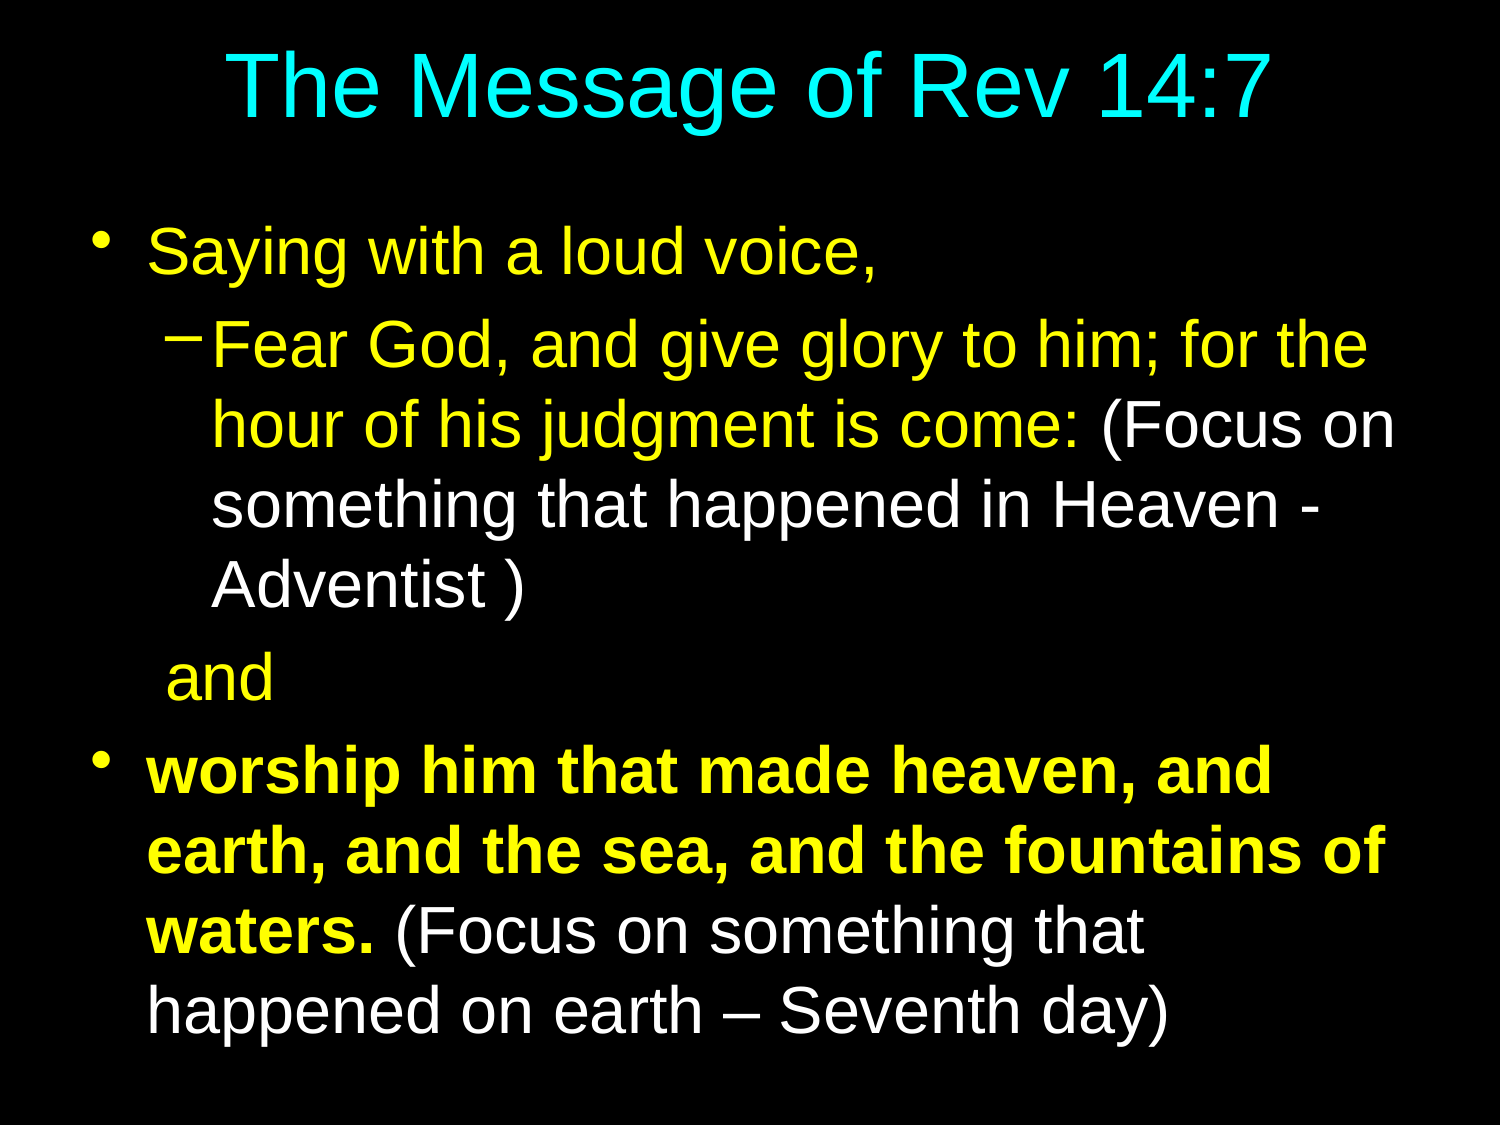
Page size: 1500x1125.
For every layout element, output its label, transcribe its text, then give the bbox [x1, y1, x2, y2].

title The Message of Rev 14:7 [74, 0, 1426, 163]
list Saying with a loud voice, Fear God, and give glory to him; for the hour of his judgment is come: (Focus on something that happened in Heaven - Adventist ) and worship him that made heaven, and earth, and the sea, and the fountains of waters. (Focus on something that happened on earth – Seventh day) [74, 199, 1426, 1006]
